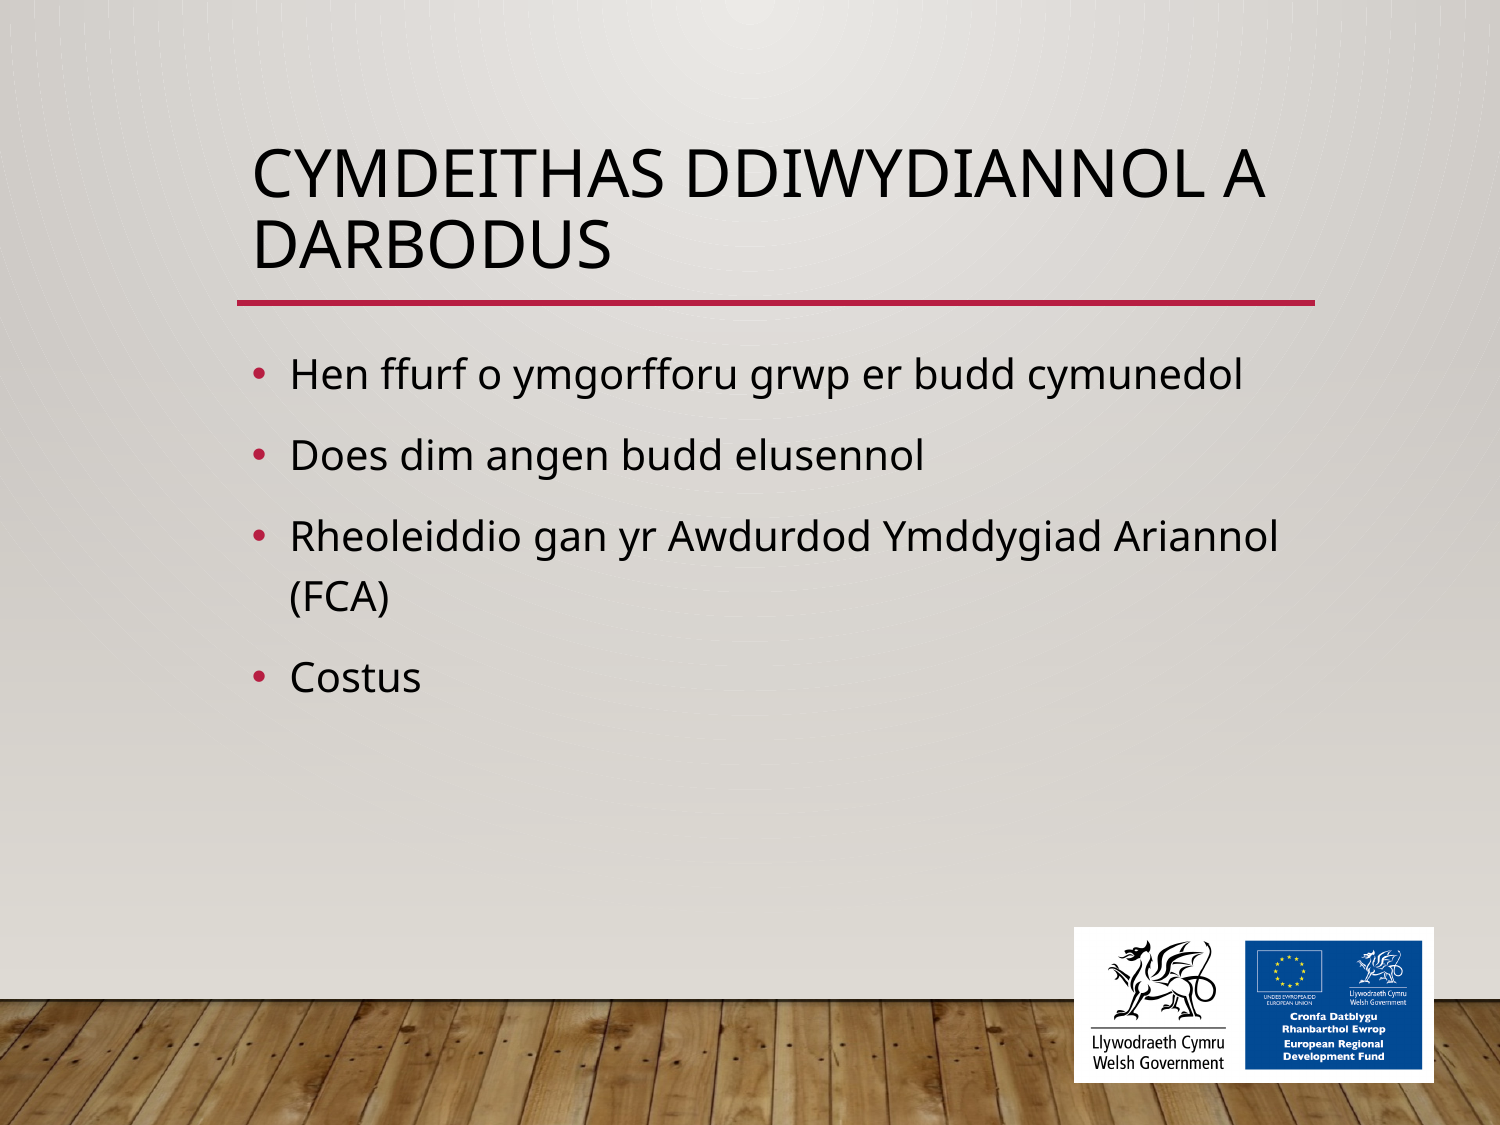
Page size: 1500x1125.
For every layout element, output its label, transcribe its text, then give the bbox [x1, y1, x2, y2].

title CYMDEITHAS DDIWYDIANNOL A DARBODUS [236, 131, 1315, 305]
list Hen ffurf o ymgorfforu grwp er budd cymunedol Does dim angen budd elusennol Rheoleiddio gan yr Awdurdod Ymddygiad Ariannol (FCA) Costus [236, 330, 1315, 897]
picture [0, 927, 1500, 1125]
